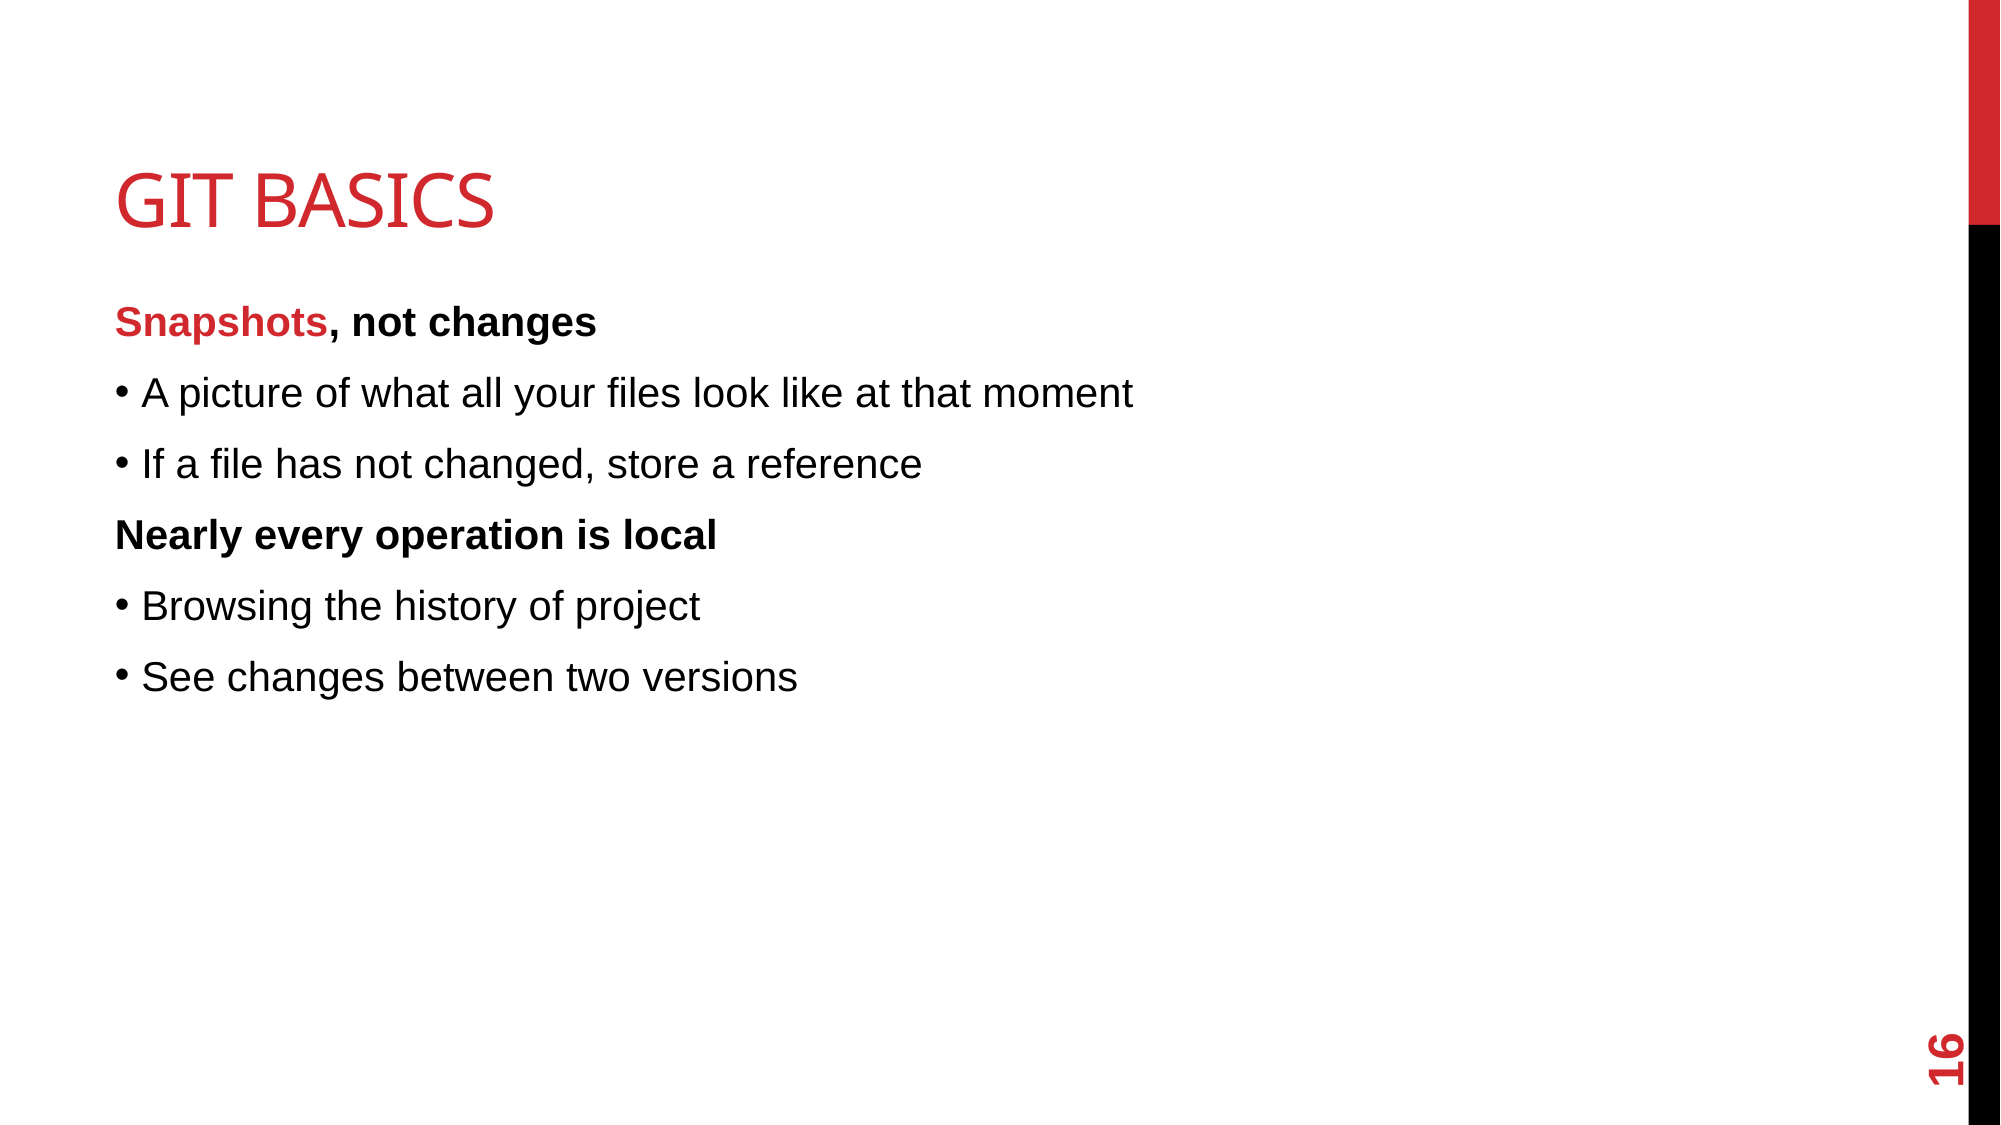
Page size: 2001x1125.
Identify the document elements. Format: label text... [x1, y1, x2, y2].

list Snapshots, not changes A picture of what all your files look like at that moment If a file has not changed, store a reference Nearly every operation is local Browsing the history of project See changes between two versions [99, 287, 1767, 1005]
title Git Basics [99, 25, 1367, 250]
slide_number 16 [1903, 887, 1984, 1104]
